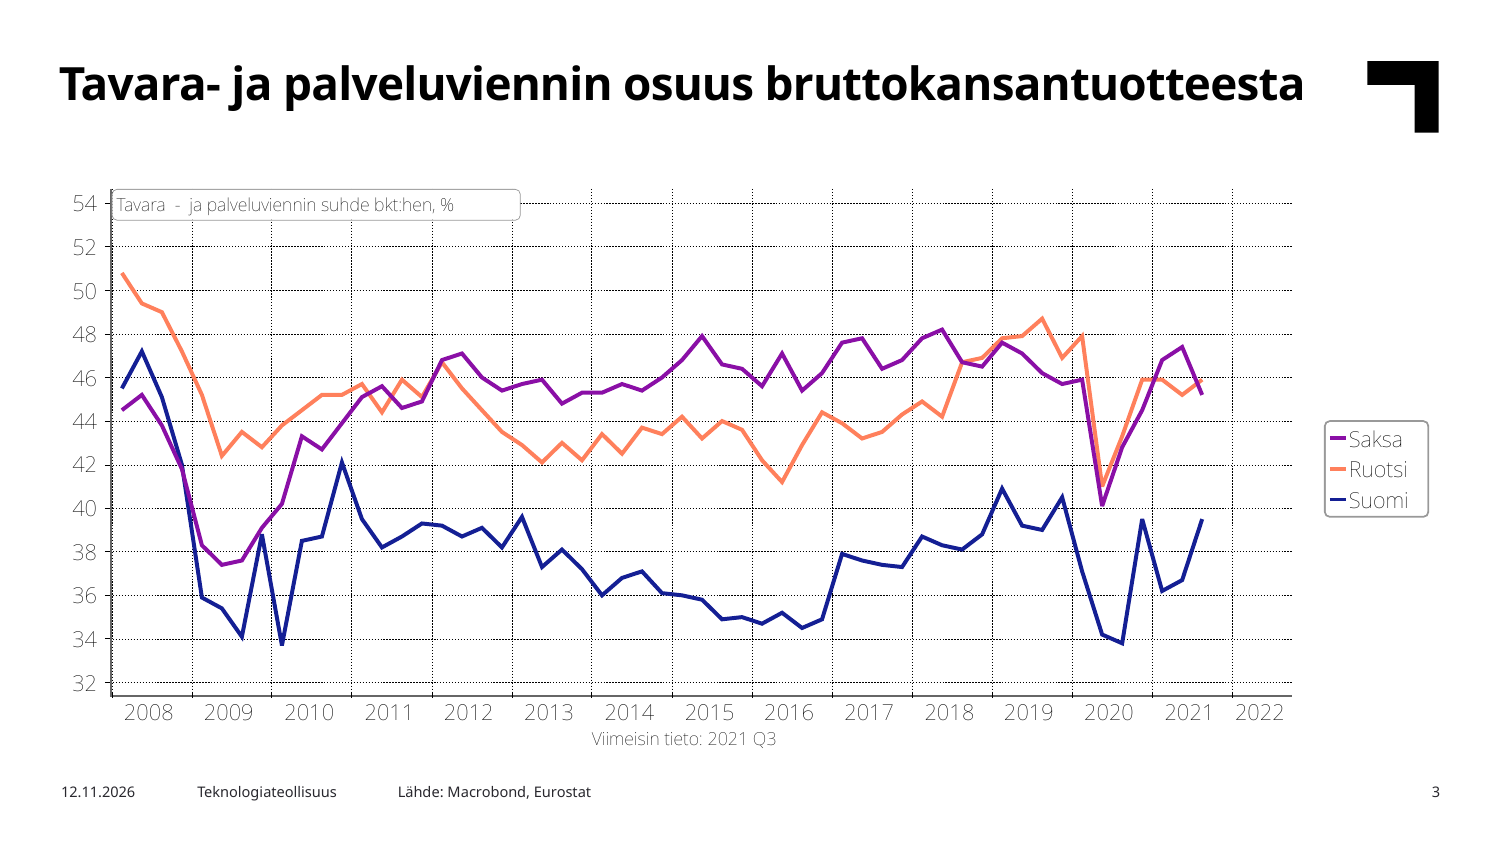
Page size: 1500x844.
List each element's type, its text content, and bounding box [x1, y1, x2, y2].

footer Teknologiateollisuus [182, 775, 382, 803]
slide_number 3 [1313, 775, 1456, 803]
list Lähde: Macrobond, Eurostat [382, 775, 871, 803]
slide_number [46, 775, 182, 803]
list Tavara- ja palveluviennin osuus bruttokansantuotteesta [41, 46, 1353, 153]
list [63, 180, 1438, 763]
